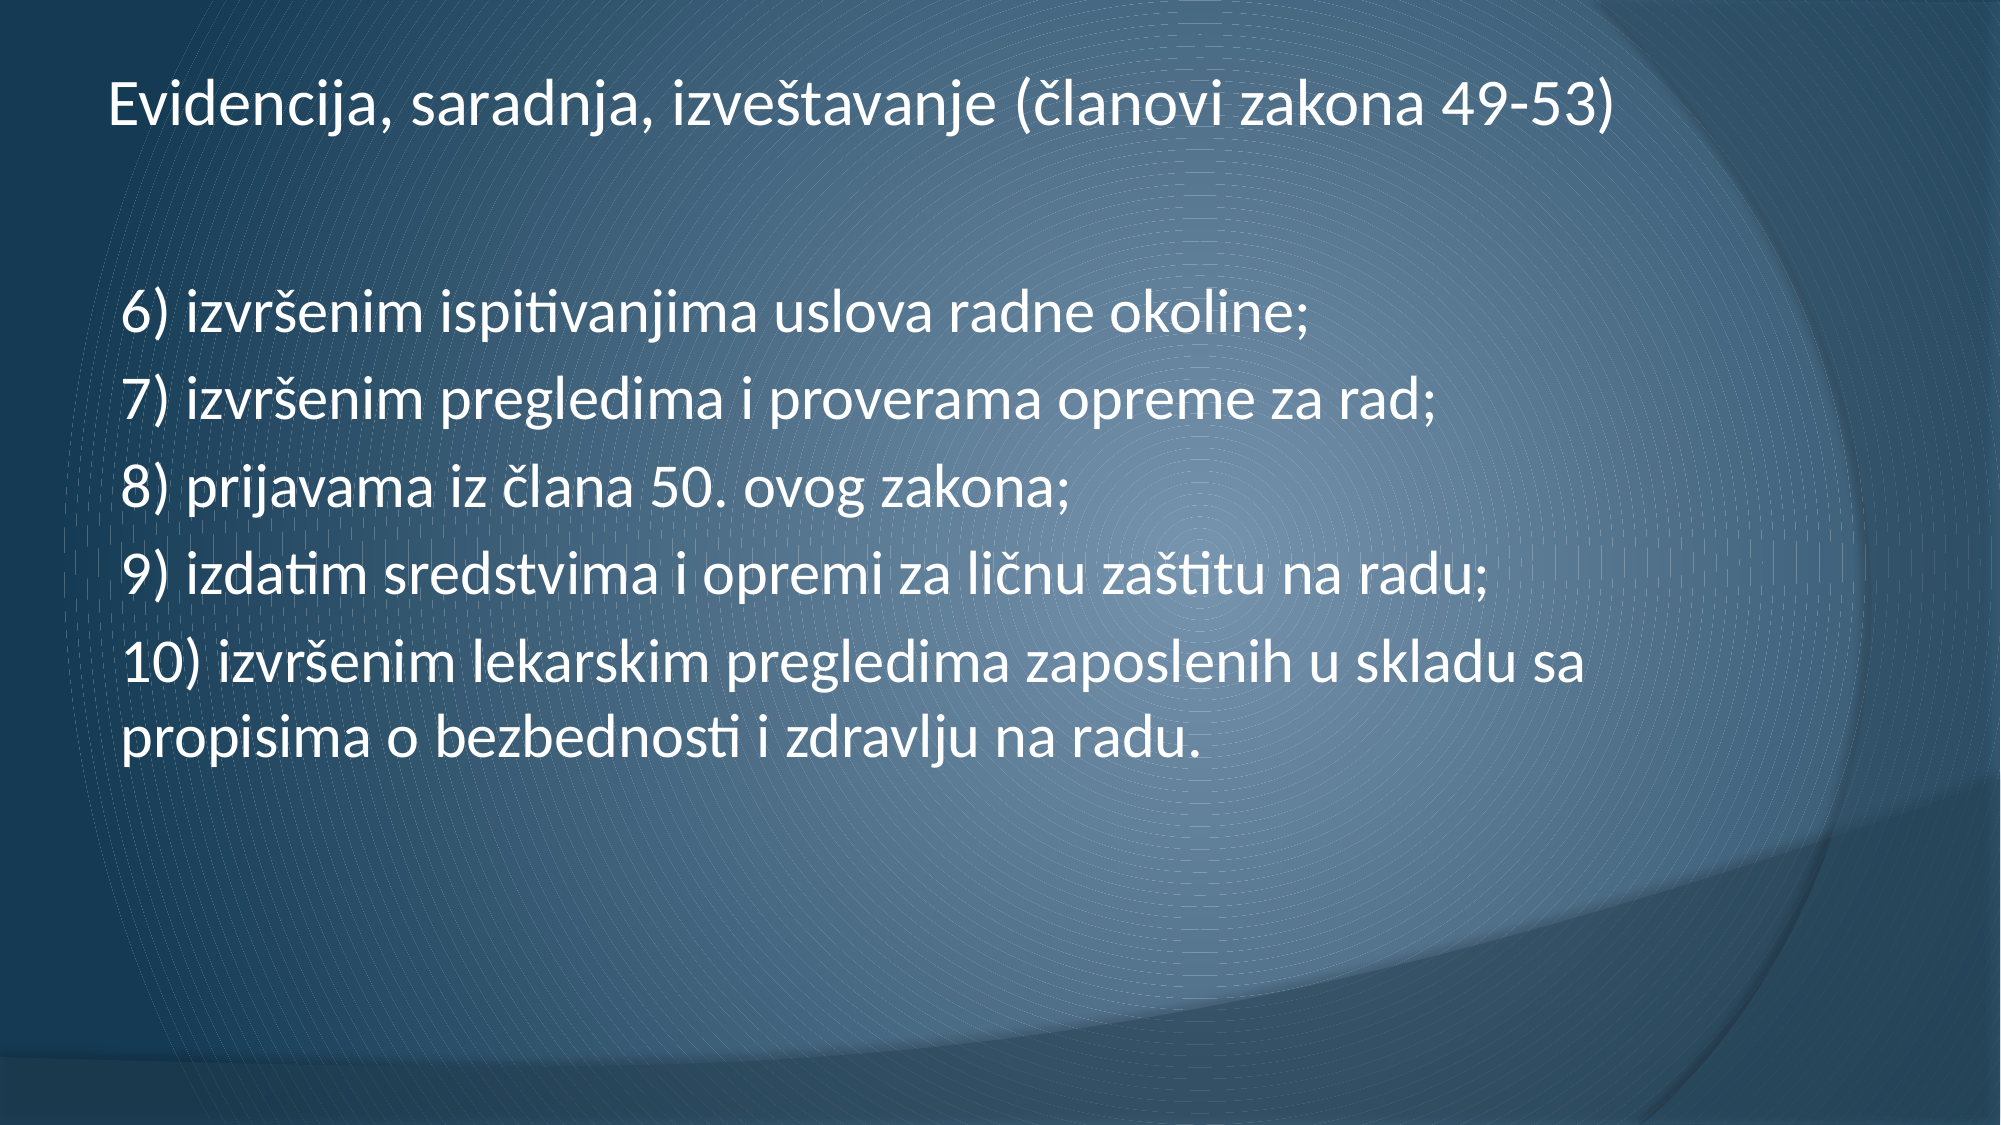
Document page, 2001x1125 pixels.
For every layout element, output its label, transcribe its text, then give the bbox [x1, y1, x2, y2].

list 6) izvršenim ispitivanjima uslova radne okoline; 7) izvršenim pregledima i proverama opreme za rad; 8) prijavama iz člana 50. ovog zakona; 9) izdatim sredstvima i opremi za ličnu zaštitu na radu; 10) izvršenim lekarskim pregledima zaposlenih u skladu sa propisima o bezbednosti i zdravlju na radu. [99, 262, 1734, 1005]
title Evidencija, saradnja, izveštavanje (članovi zakona 49-53) [99, 45, 1734, 233]
